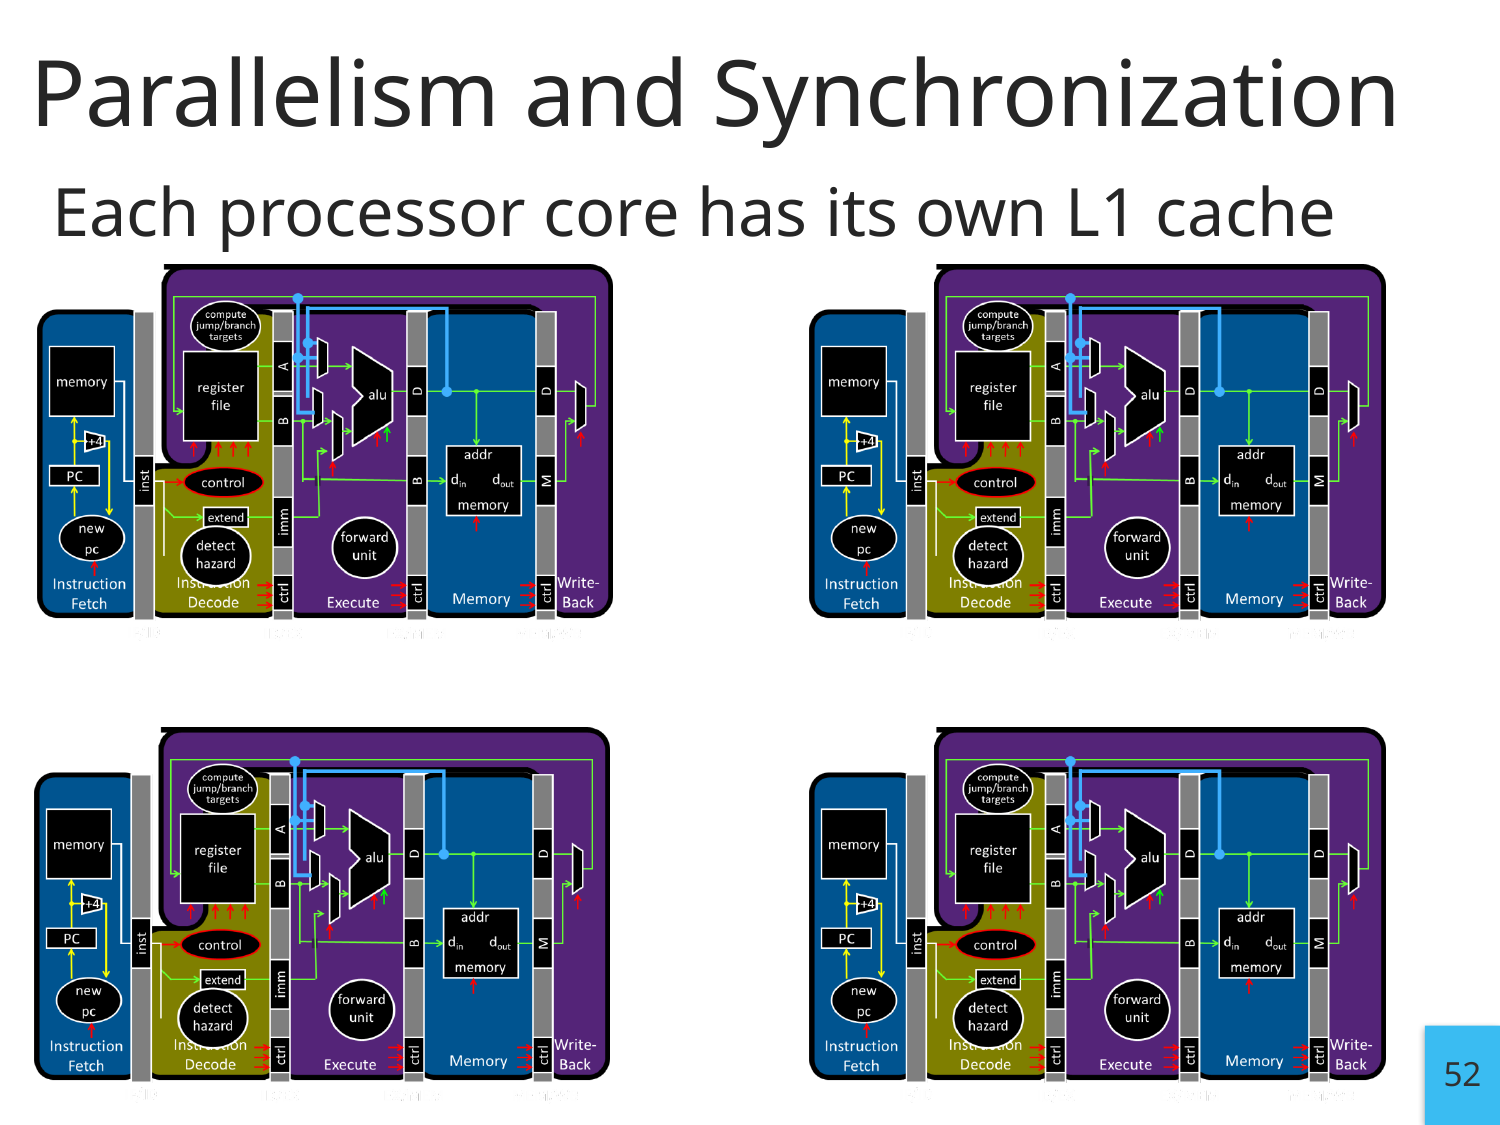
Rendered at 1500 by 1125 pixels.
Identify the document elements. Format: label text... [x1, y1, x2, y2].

list Each processor core has its own L1 cache [37, 163, 1463, 1105]
title Parallelism and Synchronization [15, 16, 1485, 163]
slide_number 52 [1425, 1025, 1500, 1125]
picture [809, 264, 1386, 653]
picture [809, 726, 1386, 1115]
picture [34, 726, 611, 1115]
picture [37, 264, 614, 653]
